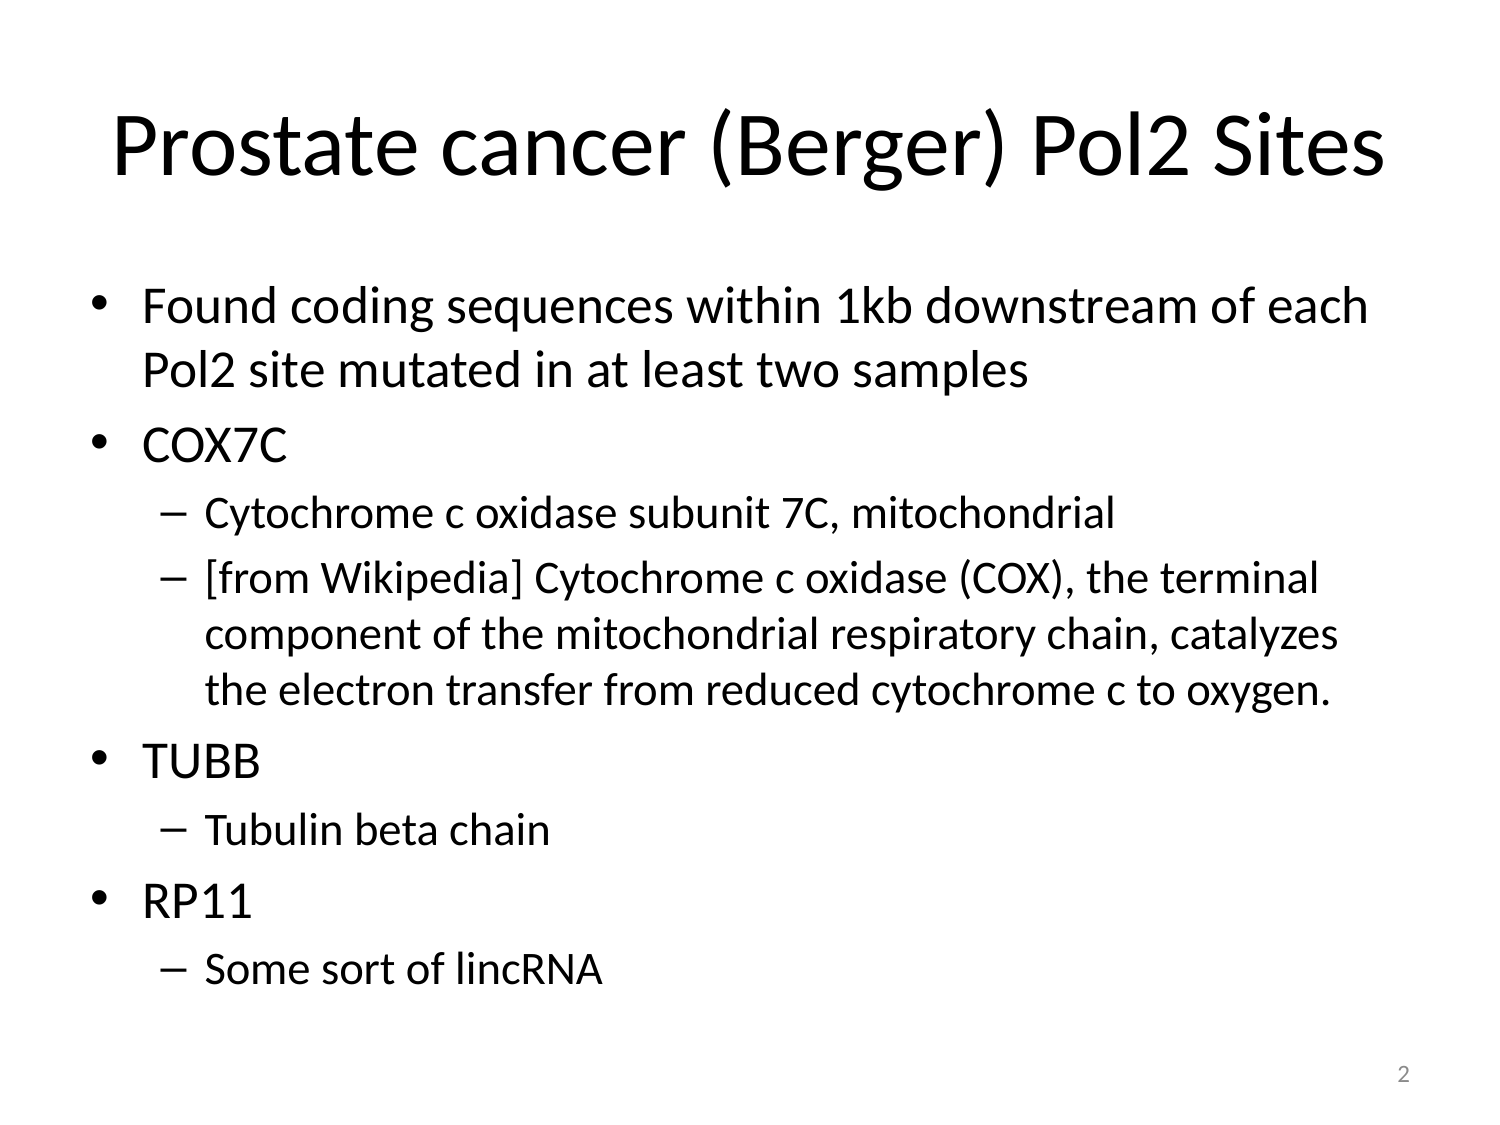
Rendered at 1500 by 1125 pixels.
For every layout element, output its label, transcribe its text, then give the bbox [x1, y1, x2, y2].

slide_number 2 [1074, 1042, 1425, 1103]
title Prostate cancer (Berger) Pol2 Sites [75, 45, 1425, 233]
list Found coding sequences within 1kb downstream of each Pol2 site mutated in at least two samples COX7C Cytochrome c oxidase subunit 7C, mitochondrial [from Wikipedia] Cytochrome c oxidase (COX), the terminal component of the mitochondrial respiratory chain, catalyzes the electron transfer from reduced cytochrome c to oxygen. TUBB Tubulin beta chain RP11 Some sort of lincRNA [75, 262, 1425, 1005]
